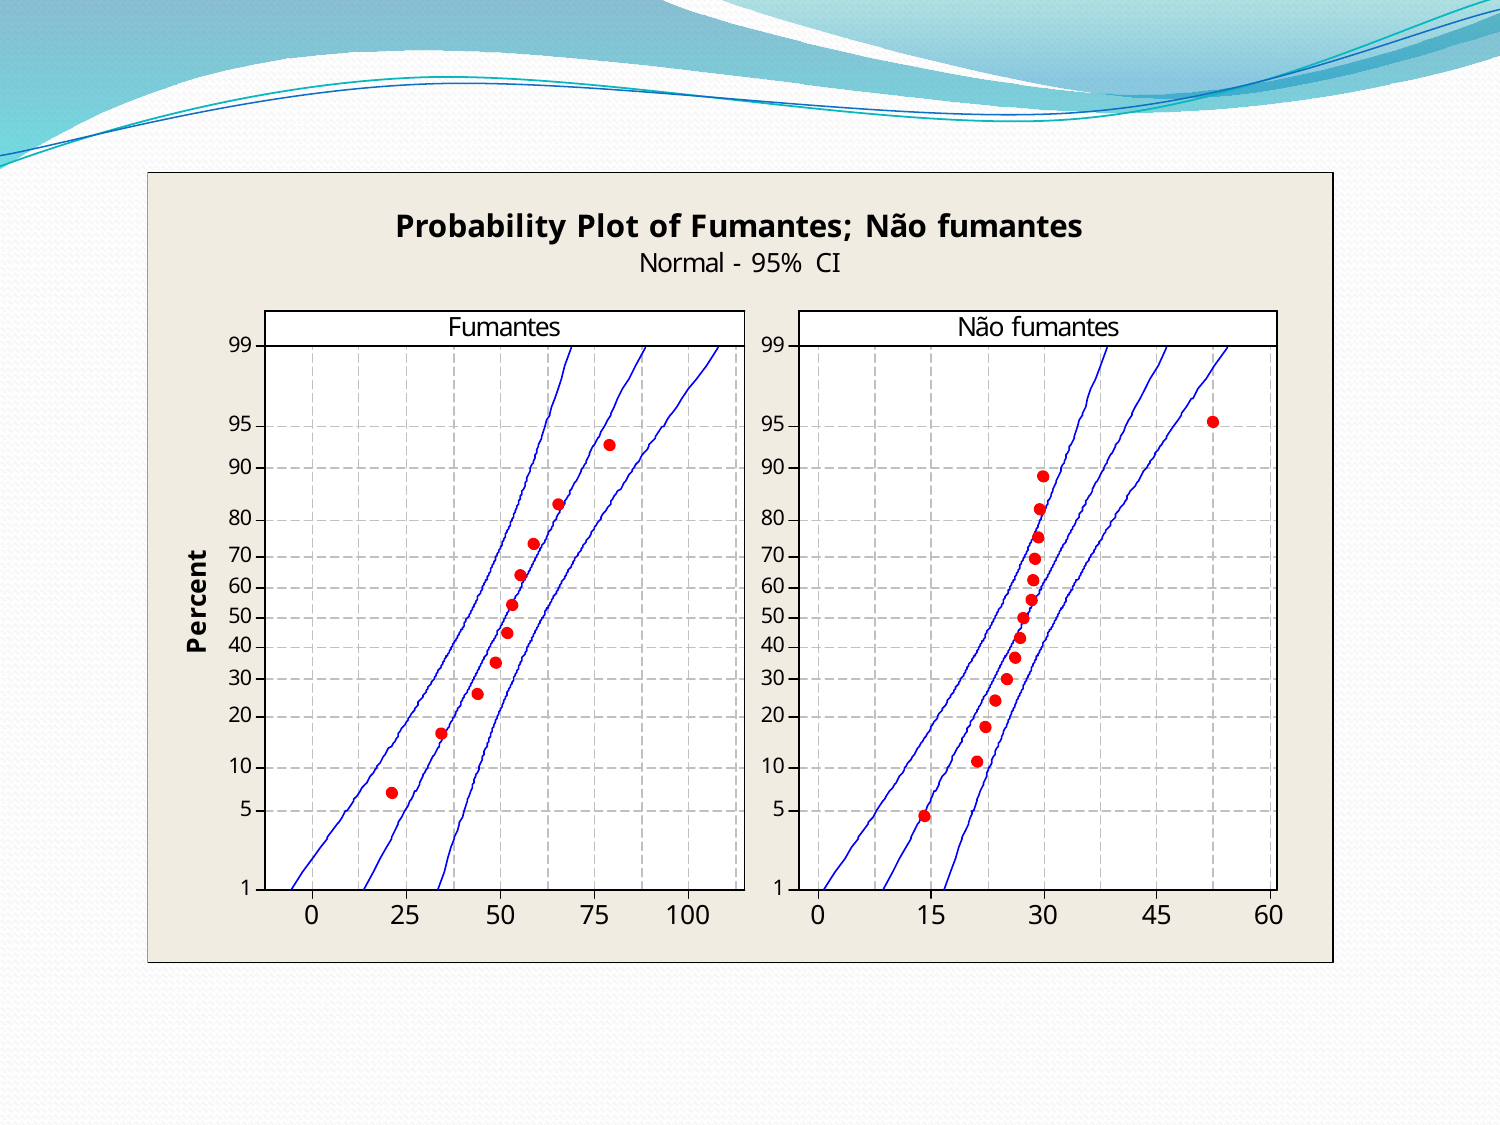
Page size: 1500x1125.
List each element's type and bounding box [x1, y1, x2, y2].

picture [147, 172, 1335, 965]
